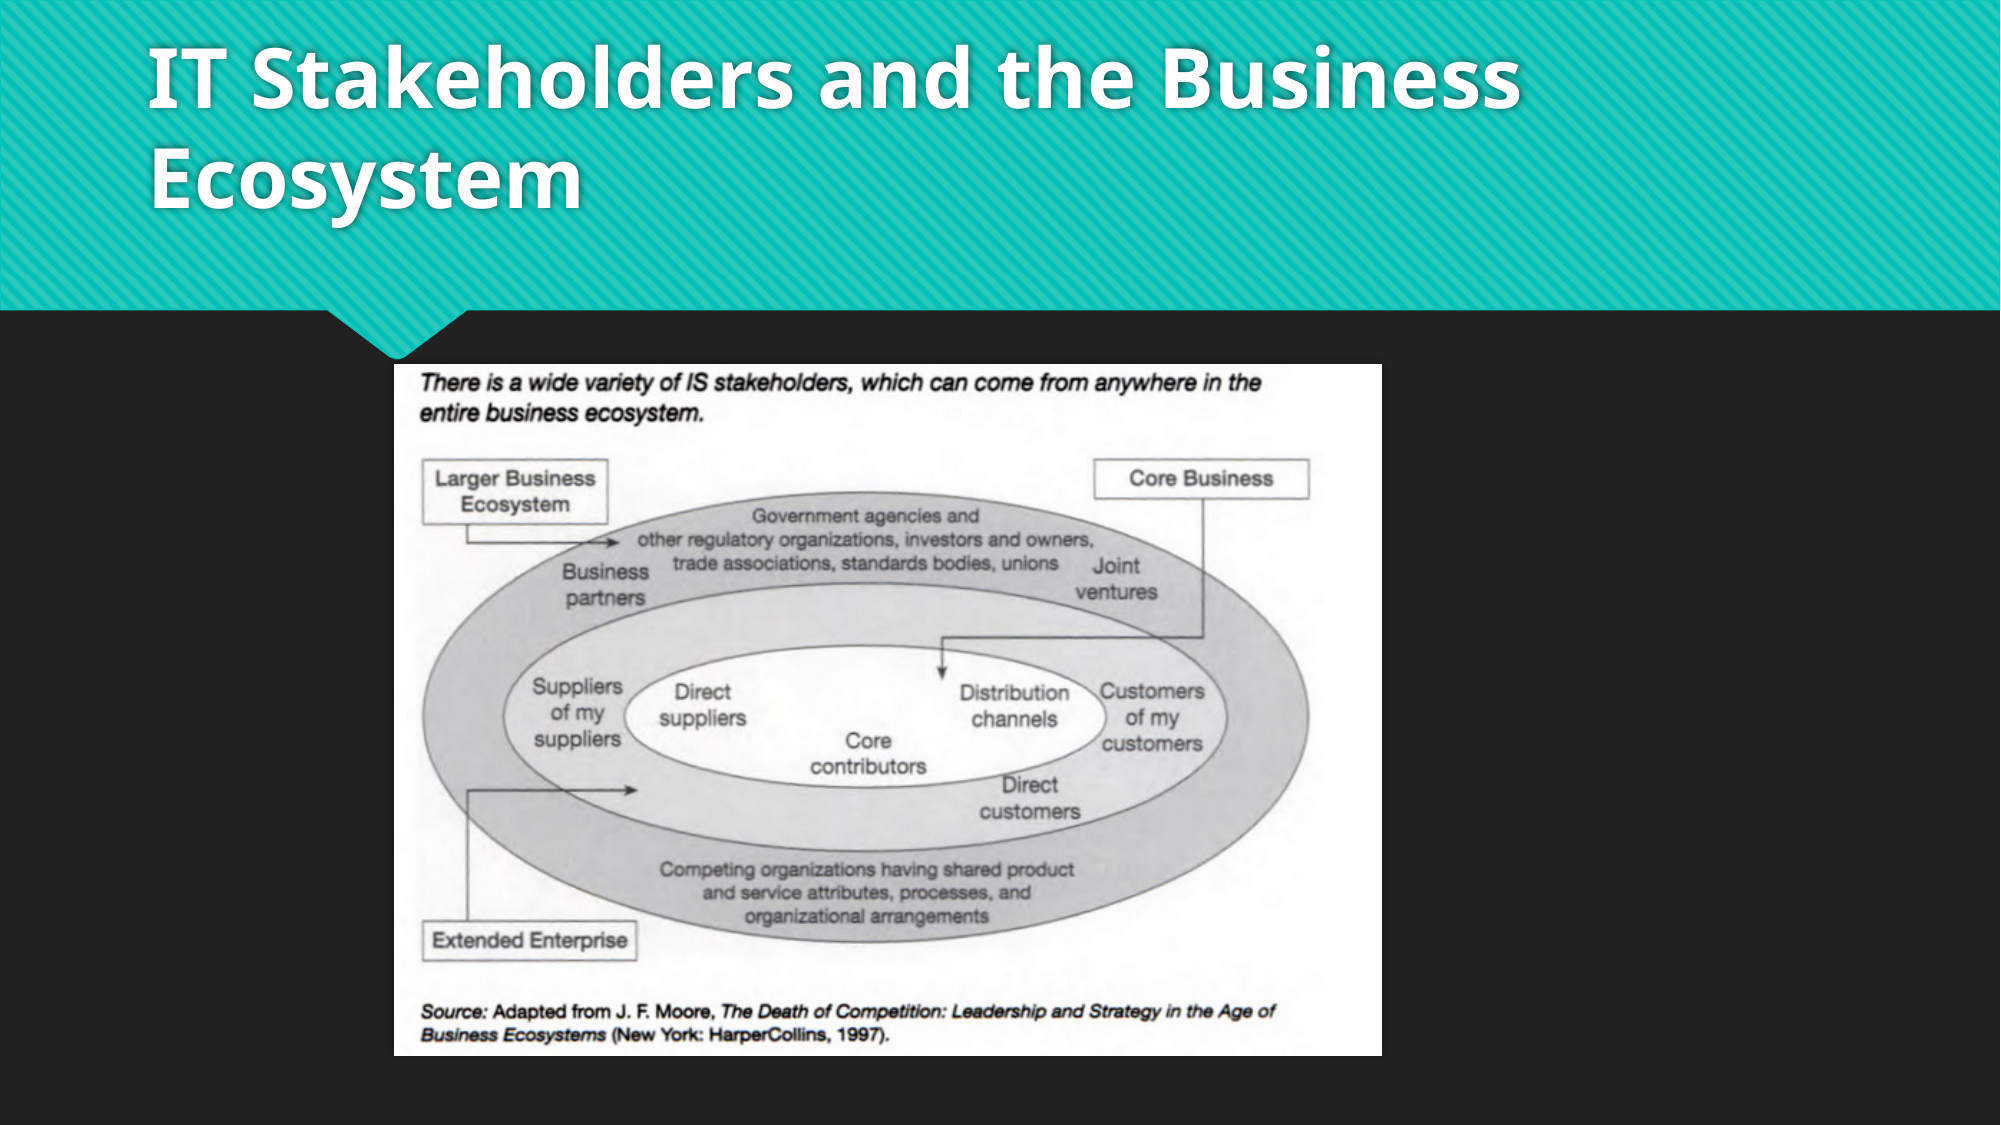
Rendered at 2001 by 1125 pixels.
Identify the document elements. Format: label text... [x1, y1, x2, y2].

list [393, 364, 1382, 1056]
title IT Stakeholders and the Business Ecosystem [132, 73, 1868, 233]
